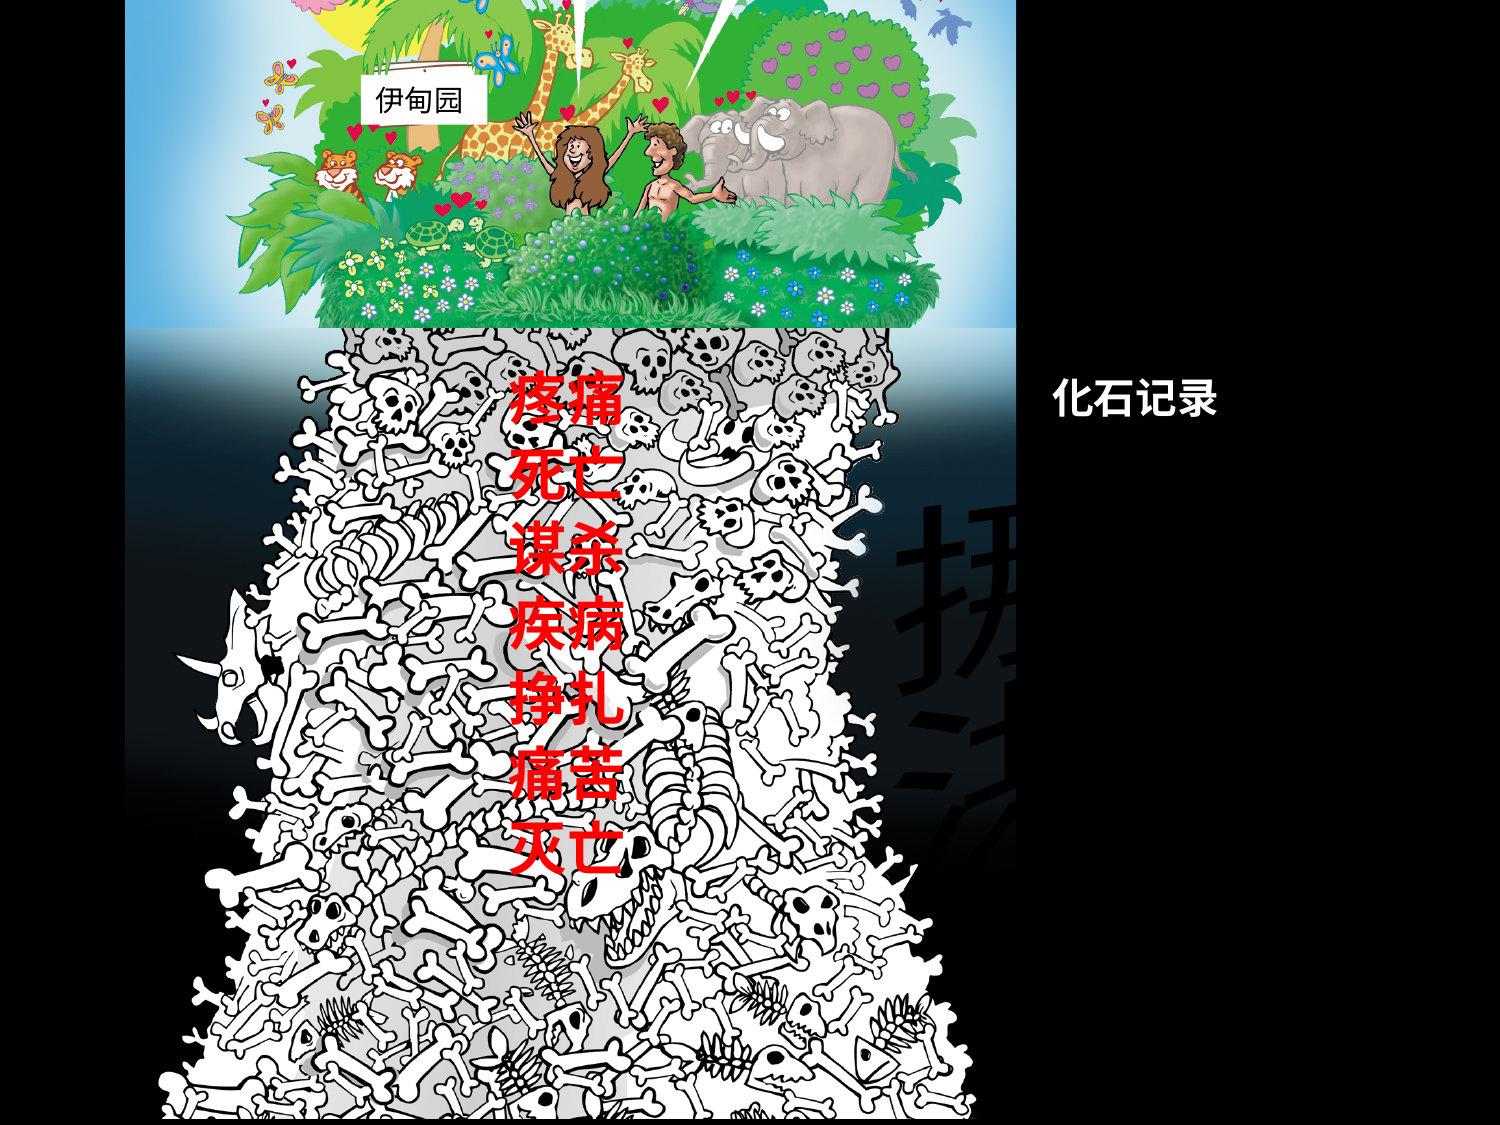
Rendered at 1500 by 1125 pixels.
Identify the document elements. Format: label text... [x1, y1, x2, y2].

title Fossils on Garden of Eden [1021, 367, 1332, 555]
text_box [335, 359, 799, 885]
picture [480, 0, 485, 8]
picture [124, 0, 1017, 1119]
text_box 化石记录 [1023, 359, 1249, 435]
